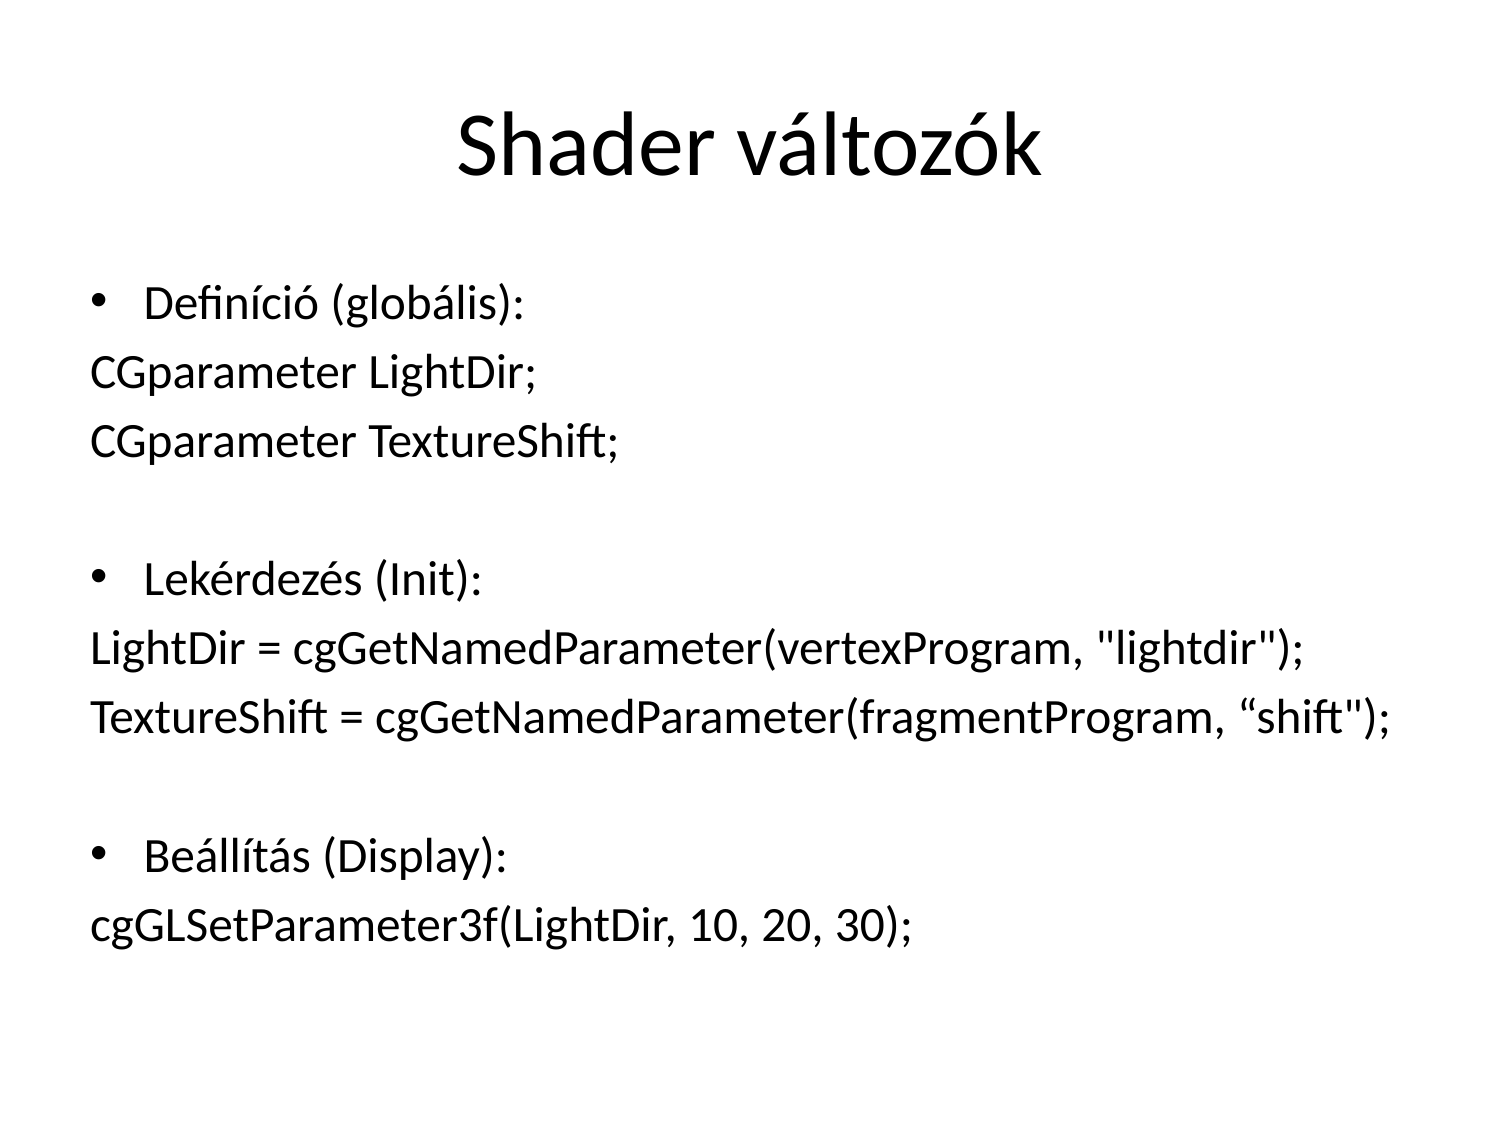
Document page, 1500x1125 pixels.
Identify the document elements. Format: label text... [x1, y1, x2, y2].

title Shader változók [75, 45, 1425, 233]
list Definíció (globális): CGparameter LightDir; CGparameter TextureShift; Lekérdezés (Init): LightDir = cgGetNamedParameter(vertexProgram, "lightdir"); TextureShift = cgGetNamedParameter(fragmentProgram, “shift"); Beállítás (Display): cgGLSetParameter3f(LightDir, 10, 20, 30); [75, 262, 1425, 1005]
